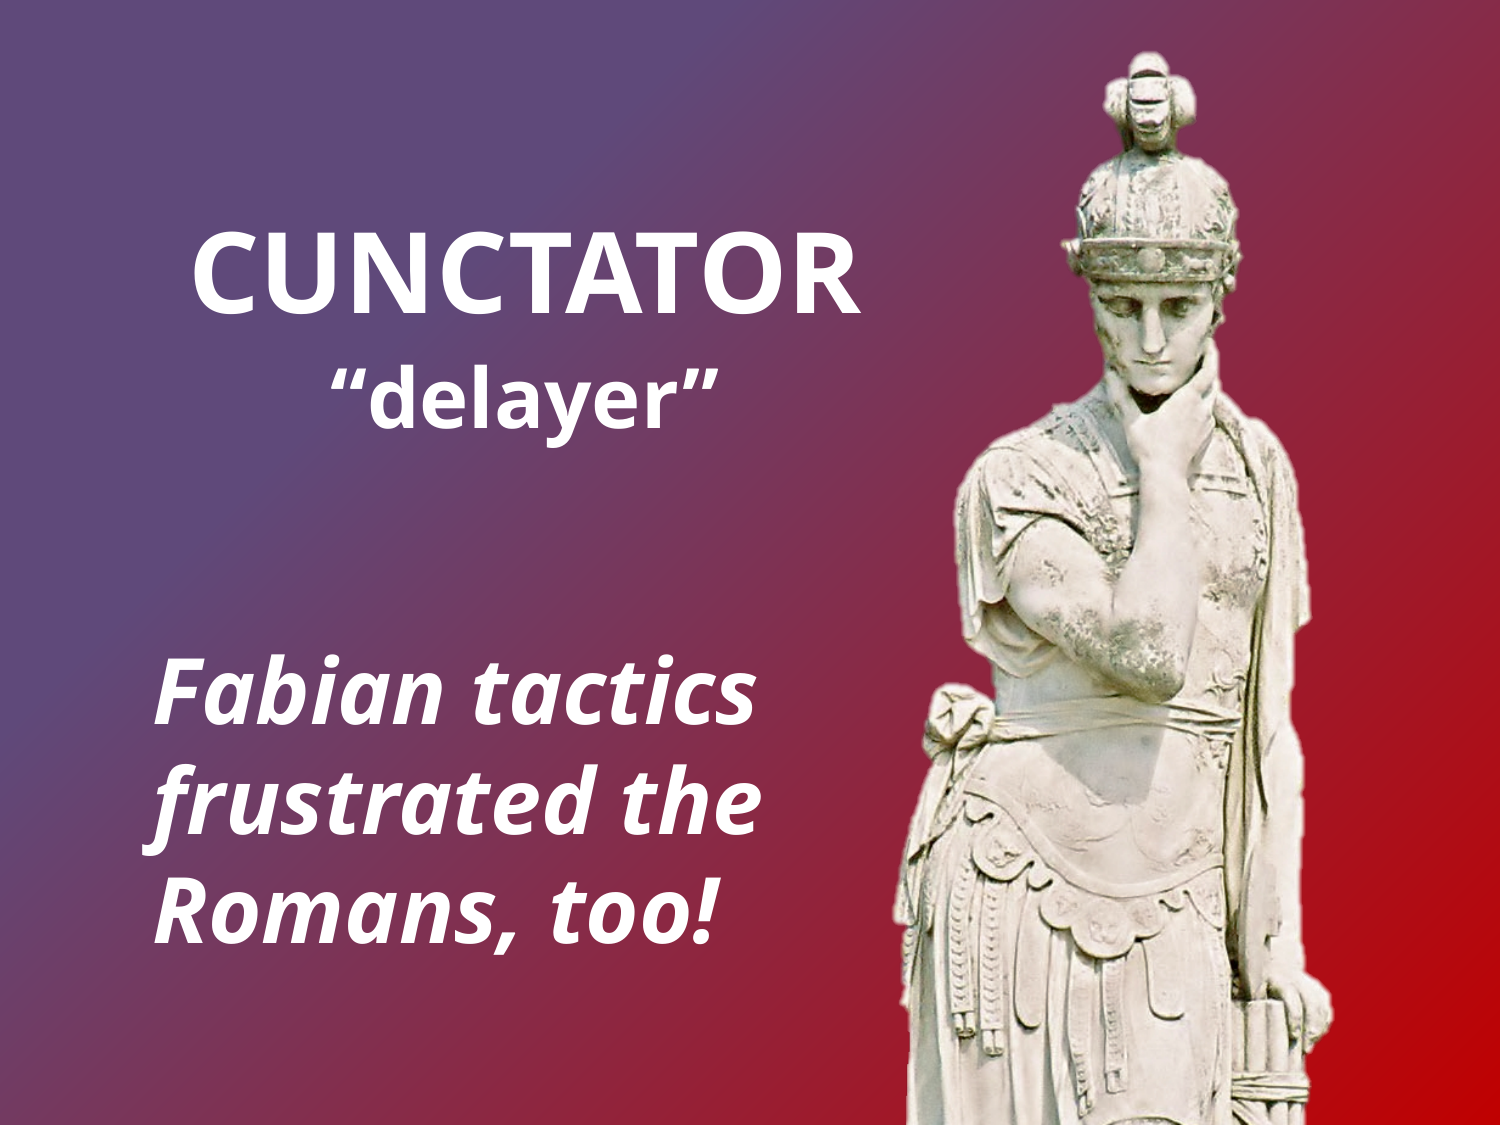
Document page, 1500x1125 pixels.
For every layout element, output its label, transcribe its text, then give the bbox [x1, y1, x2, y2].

list Fabian tactics frustrated the Romans, too! [137, 624, 694, 938]
picture [699, 0, 1500, 1125]
text_box “delayer” [315, 337, 694, 453]
title CUNCTATOR [0, 174, 694, 363]
